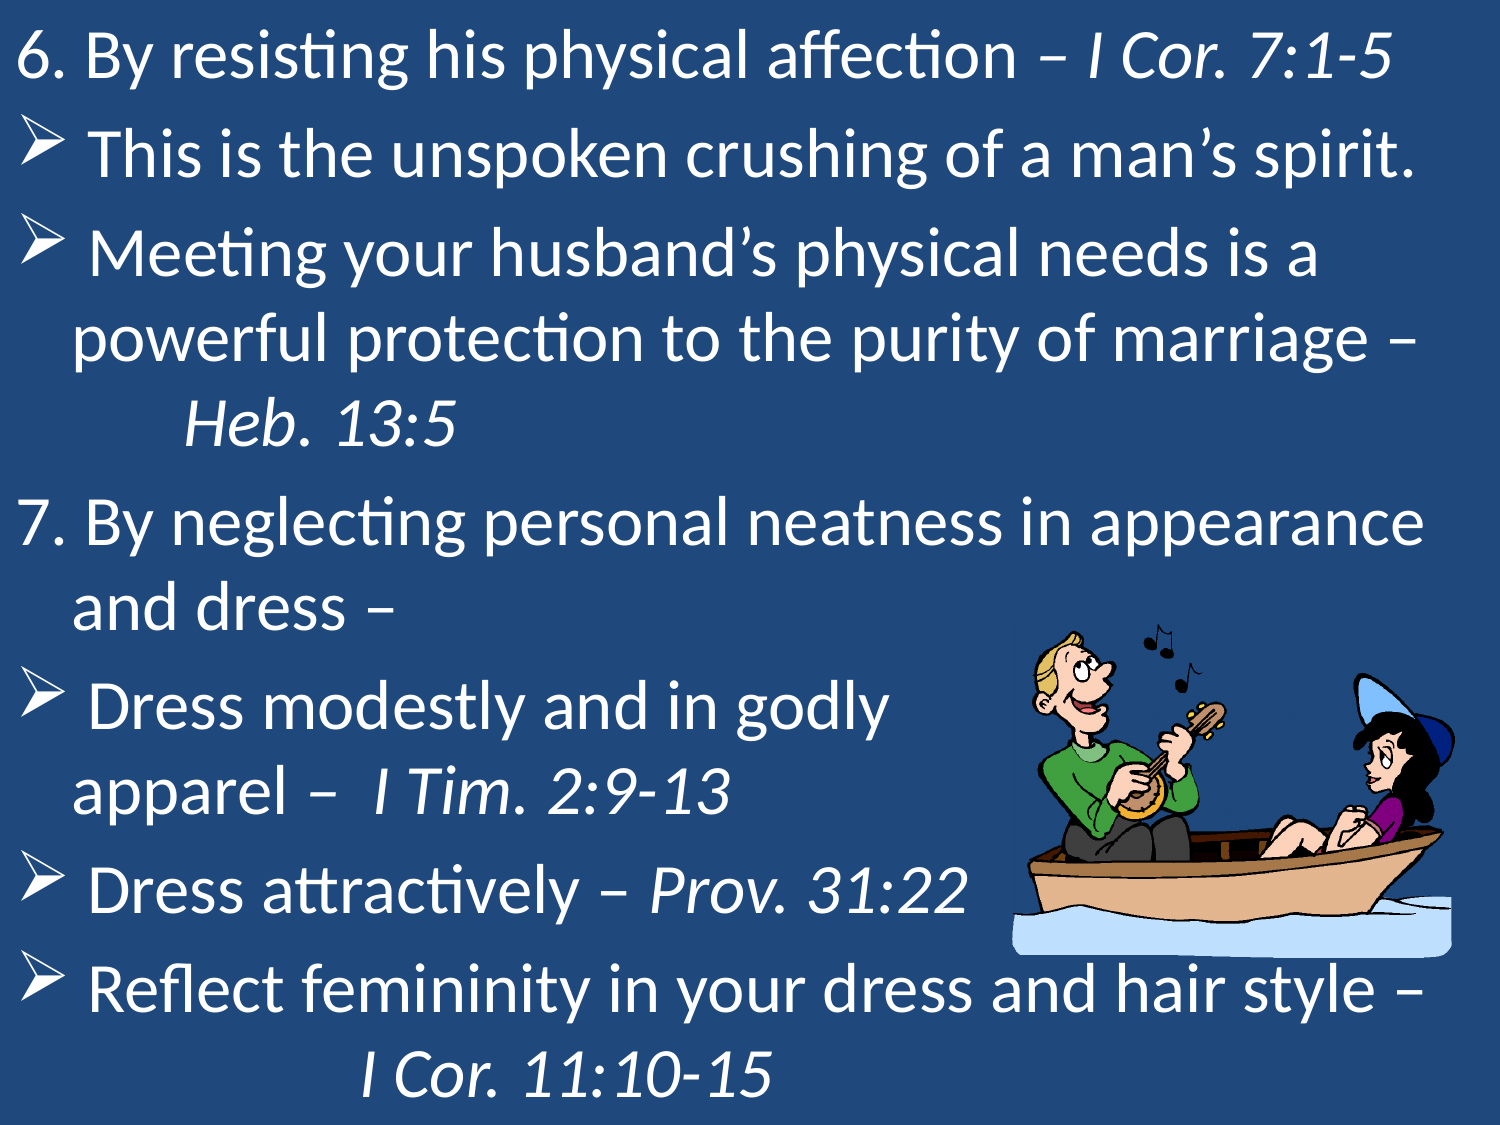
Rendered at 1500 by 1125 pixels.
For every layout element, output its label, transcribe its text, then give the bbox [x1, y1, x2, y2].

picture [1012, 624, 1455, 958]
list 6. By resisting his physical affection – I Cor. 7:1-5 This is the unspoken crushing of a man’s spirit. Meeting your husband’s physical needs is a powerful protection to the purity of marriage – Heb. 13:5 7. By neglecting personal neatness in appearance and dress – Dress modestly and in godly apparel – I Tim. 2:9-13 Dress attractively – Prov. 31:22 Reflect femininity in your dress and hair style – I Cor. 11:10-15 [0, 0, 1500, 1125]
